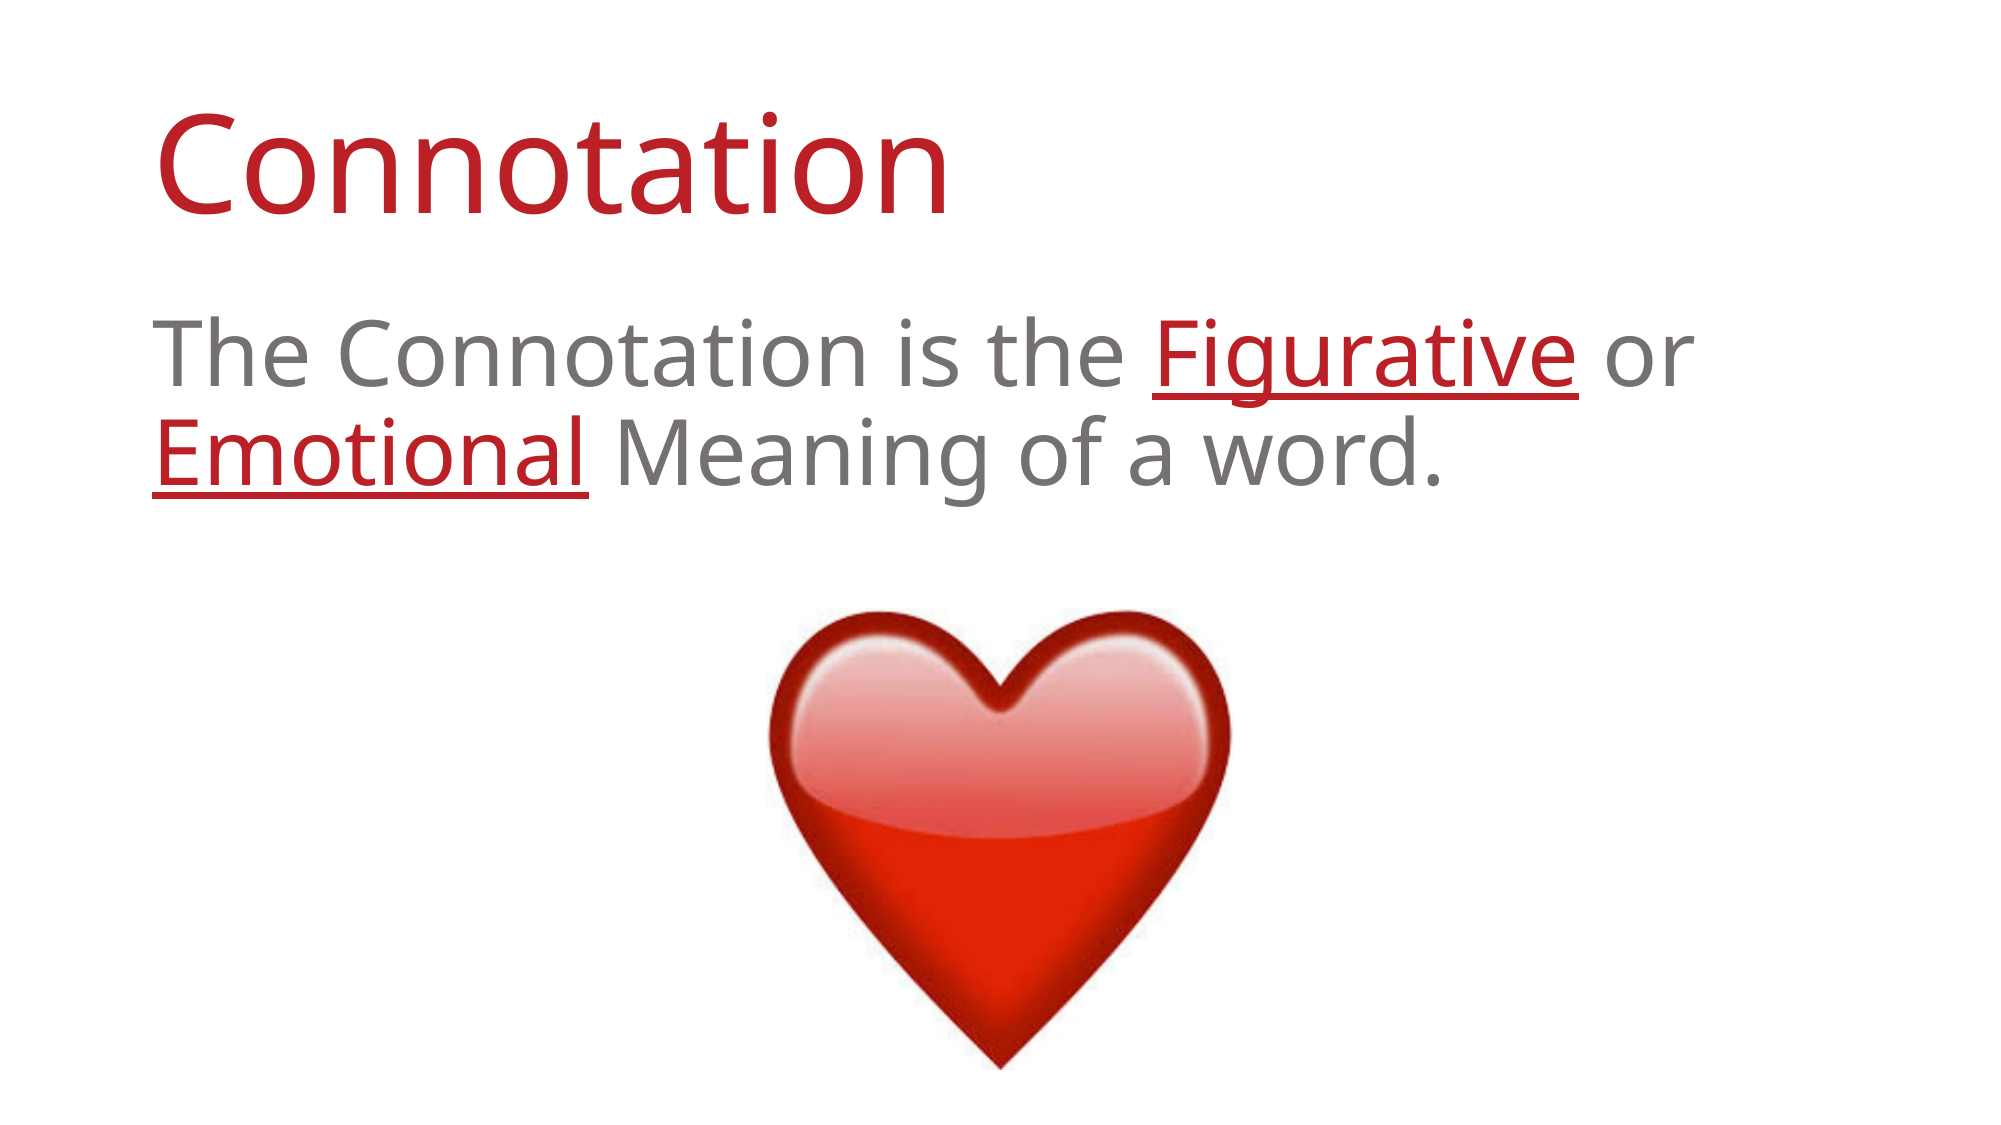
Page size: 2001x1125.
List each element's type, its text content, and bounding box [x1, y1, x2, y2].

list The Connotation is the Figurative or Emotional Meaning of a word. [137, 299, 1965, 1048]
title Connotation [137, 59, 1863, 278]
picture [766, 608, 1234, 1070]
